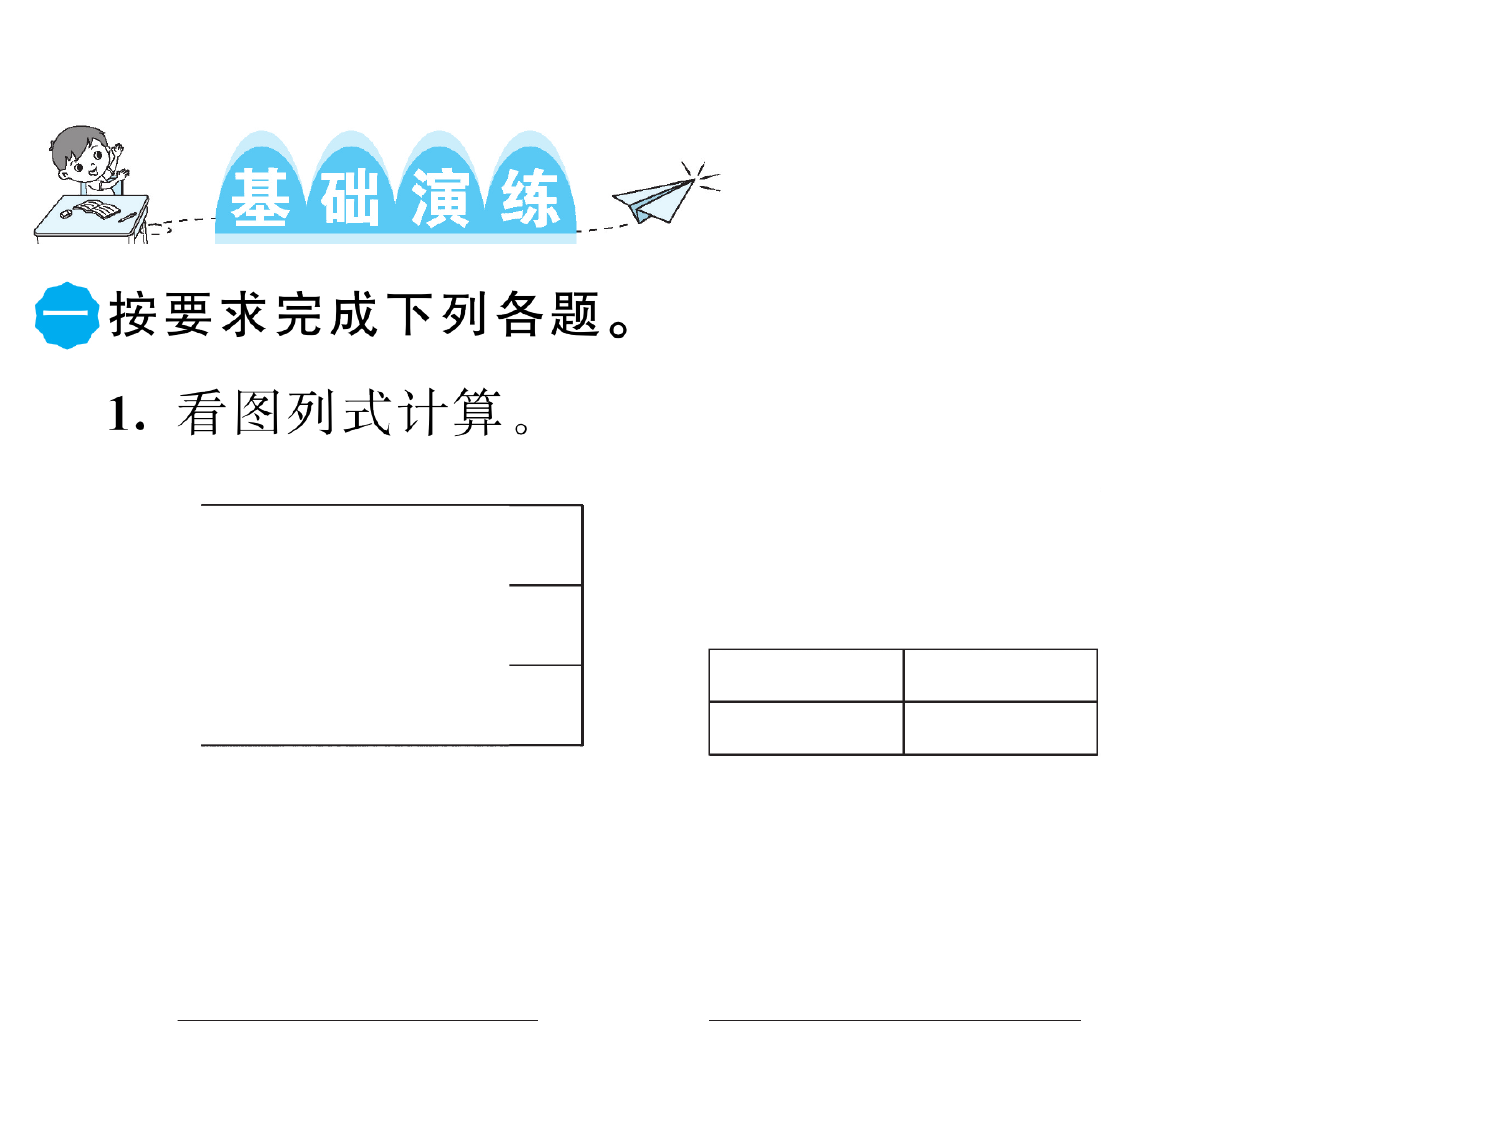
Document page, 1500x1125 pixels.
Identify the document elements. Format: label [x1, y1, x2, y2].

picture [29, 89, 1155, 1035]
